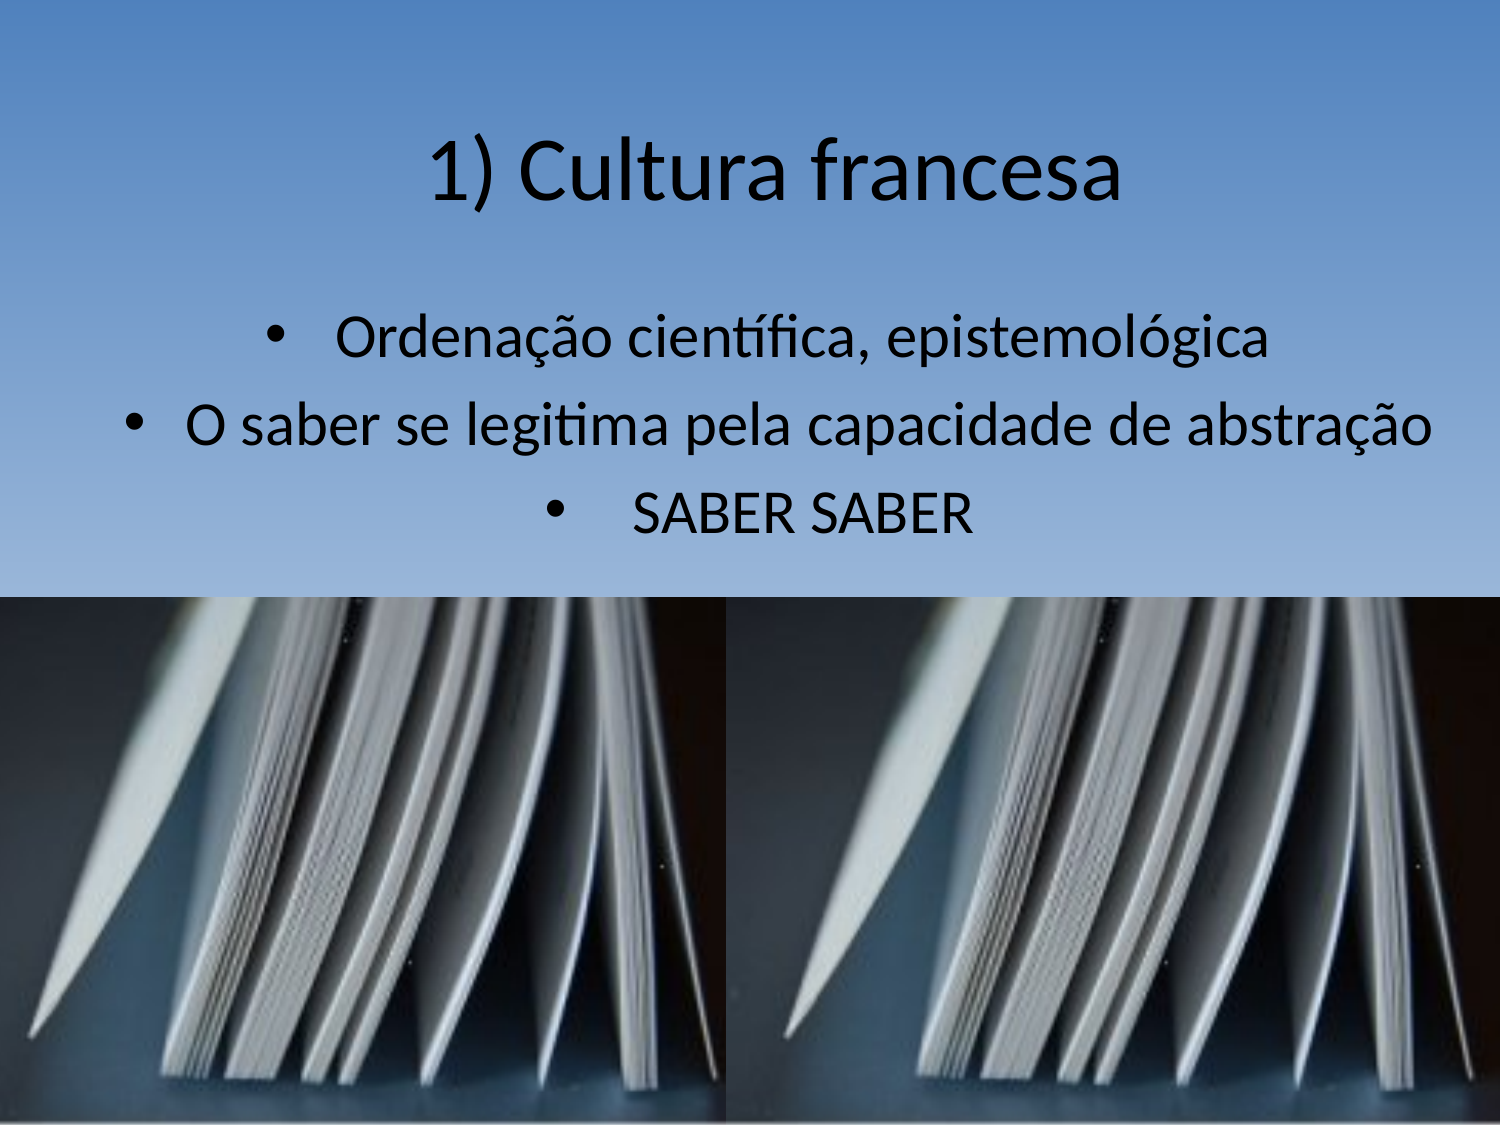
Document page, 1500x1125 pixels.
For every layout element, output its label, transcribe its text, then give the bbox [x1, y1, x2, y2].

text_box 1) Cultura francesa [99, 70, 1450, 258]
text_box Ordenação científica, epistemológica O saber se legitima pela capacidade de abstração SABER SABER [99, 287, 1450, 575]
picture [0, 597, 1500, 1125]
